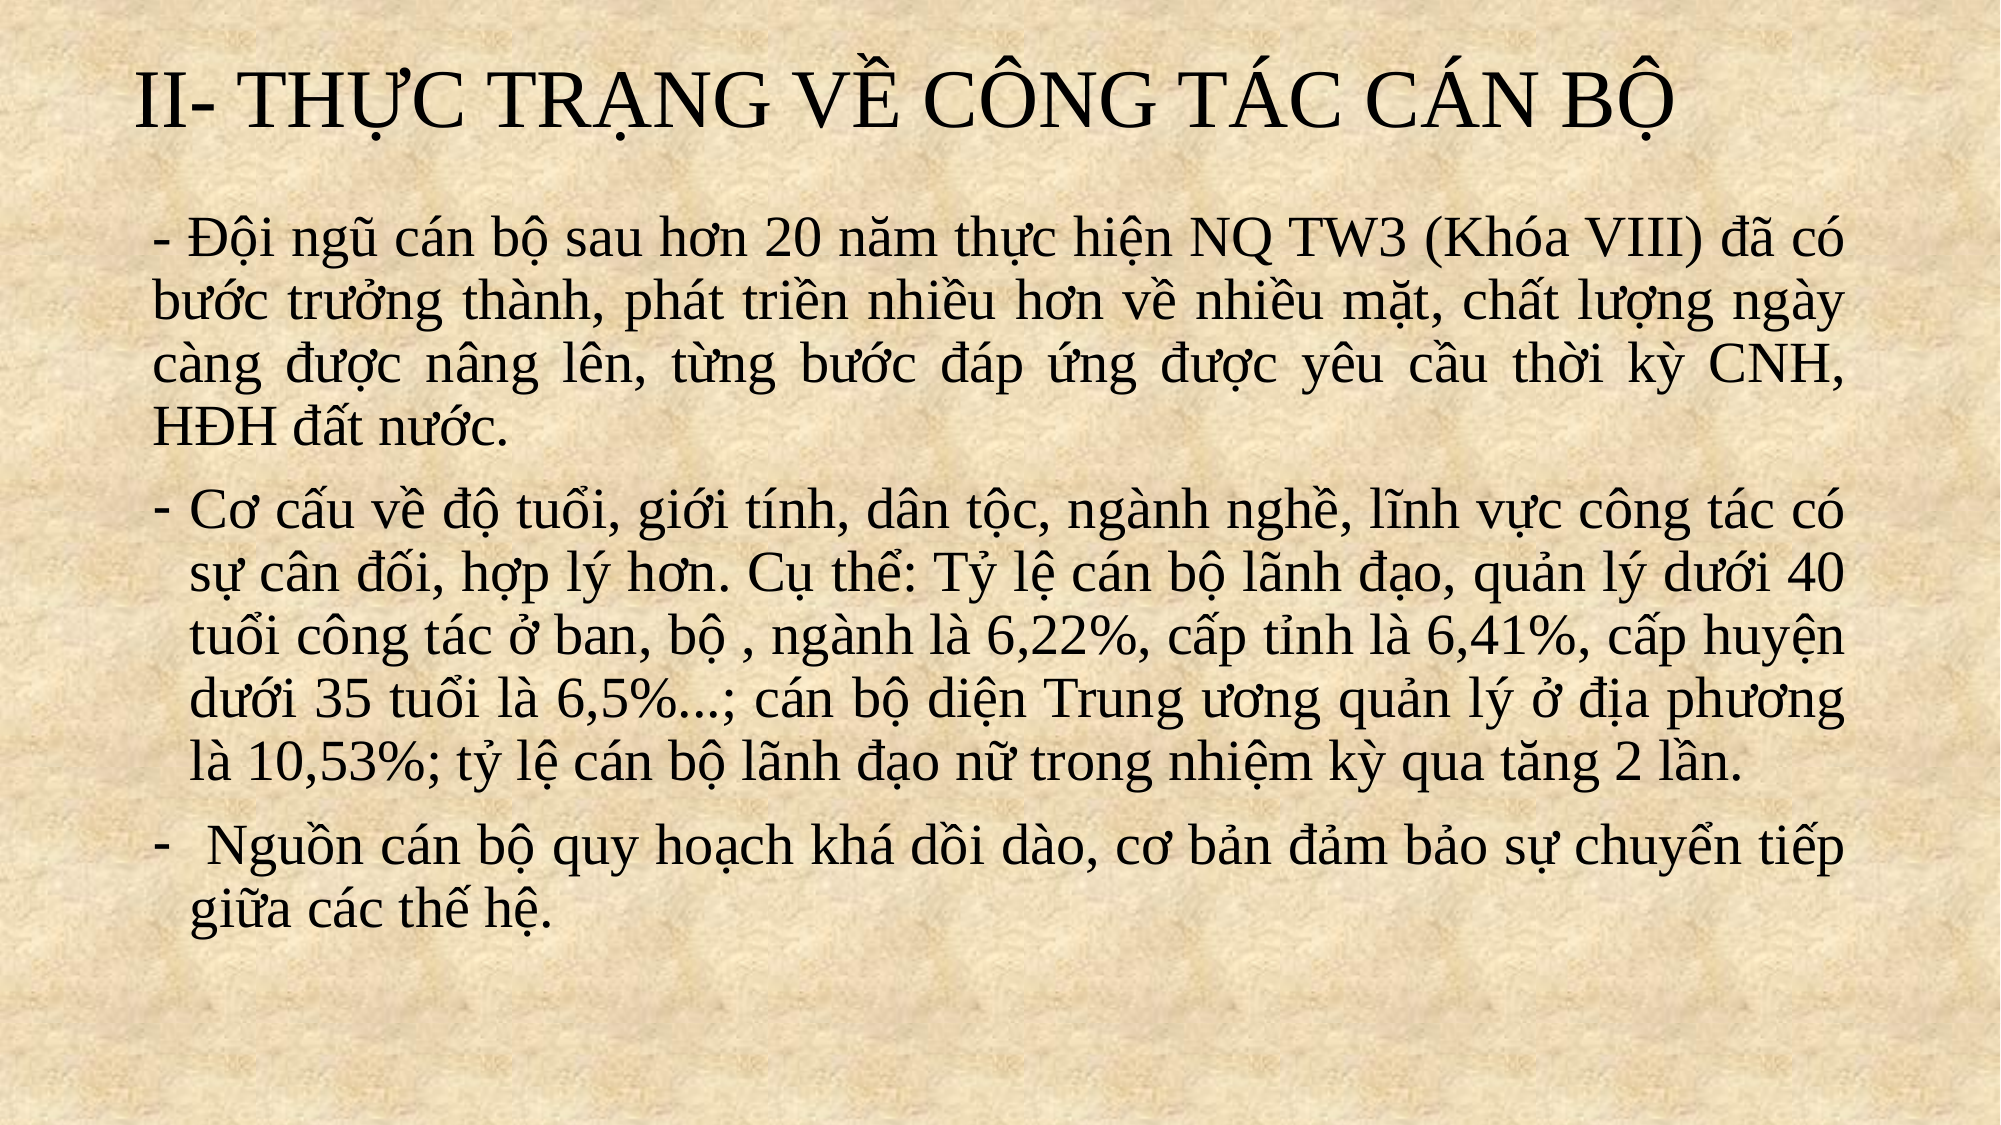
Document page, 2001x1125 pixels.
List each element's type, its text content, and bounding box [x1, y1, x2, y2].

title II- THỰC TRẠNG VỀ CÔNG TÁC CÁN BỘ [119, 18, 1844, 183]
picture [0, 0, 2001, 1125]
list - Đội ngũ cán bộ sau hơn 20 năm thực hiện NQ TW3 (Khóa VIII) đã có bước trưởng thành, phát triền nhiều hơn về nhiều mặt, chất lượng ngày càng được nâng lên, từng bước đáp ứng được yêu cầu thời kỳ CNH, HĐH đất nước. Cơ cấu về độ tuổi, giới tính, dân tộc, ngành nghề, lĩnh vực công tác có sự cân đối, hợp lý hơn. Cụ thể: Tỷ lệ cán bộ lãnh đạo, quản lý dưới 40 tuổi công tác ở ban, bộ , ngành là 6,22%, cấp tỉnh là 6,41%, cấp huyện dưới 35 tuổi là 6,5%...; cán bộ diện Trung ương quản lý ở địa phương là 10,53%; tỷ lệ cán bộ lãnh đạo nữ trong nhiệm kỳ qua tăng 2 lần. Nguồn cán bộ quy hoạch khá dồi dào, cơ bản đảm bảo sự chuyển tiếp giữa các thế hệ. [137, 198, 1863, 1069]
